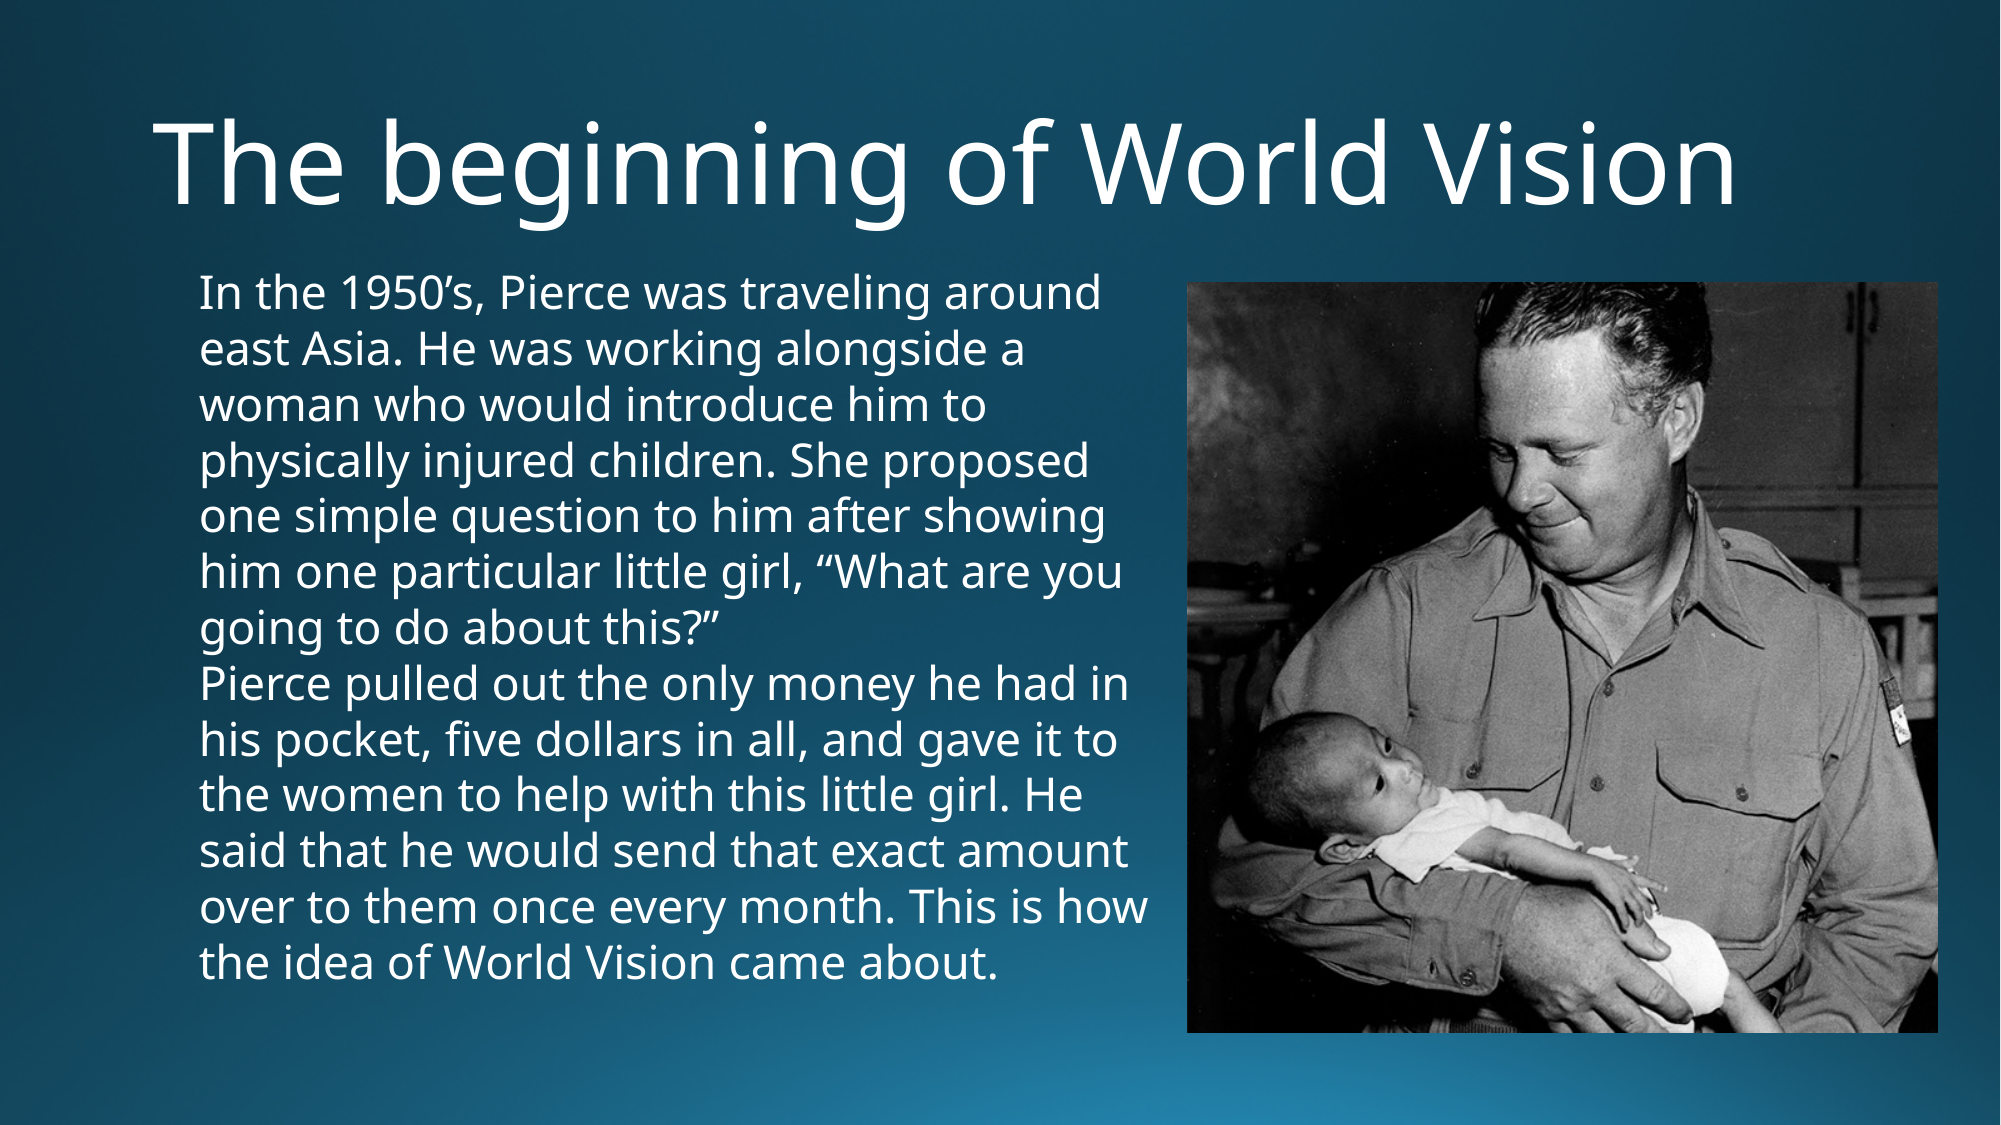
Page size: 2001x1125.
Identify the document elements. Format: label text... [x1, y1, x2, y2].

picture [0, 0, 2001, 1125]
list In the 1950’s, Pierce was traveling around east Asia. He was working alongside a woman who would introduce him to physically injured children. She proposed one simple question to him after showing him one particular little girl, “What are you going to do about this?” Pierce pulled out the only money he had in his pocket, five dollars in all, and gave it to the women to help with this little girl. He said that he would send that exact amount over to them once every month. This is how the idea of World Vision came about. [183, 255, 1164, 1039]
title The beginning of World Vision [137, 59, 1863, 278]
